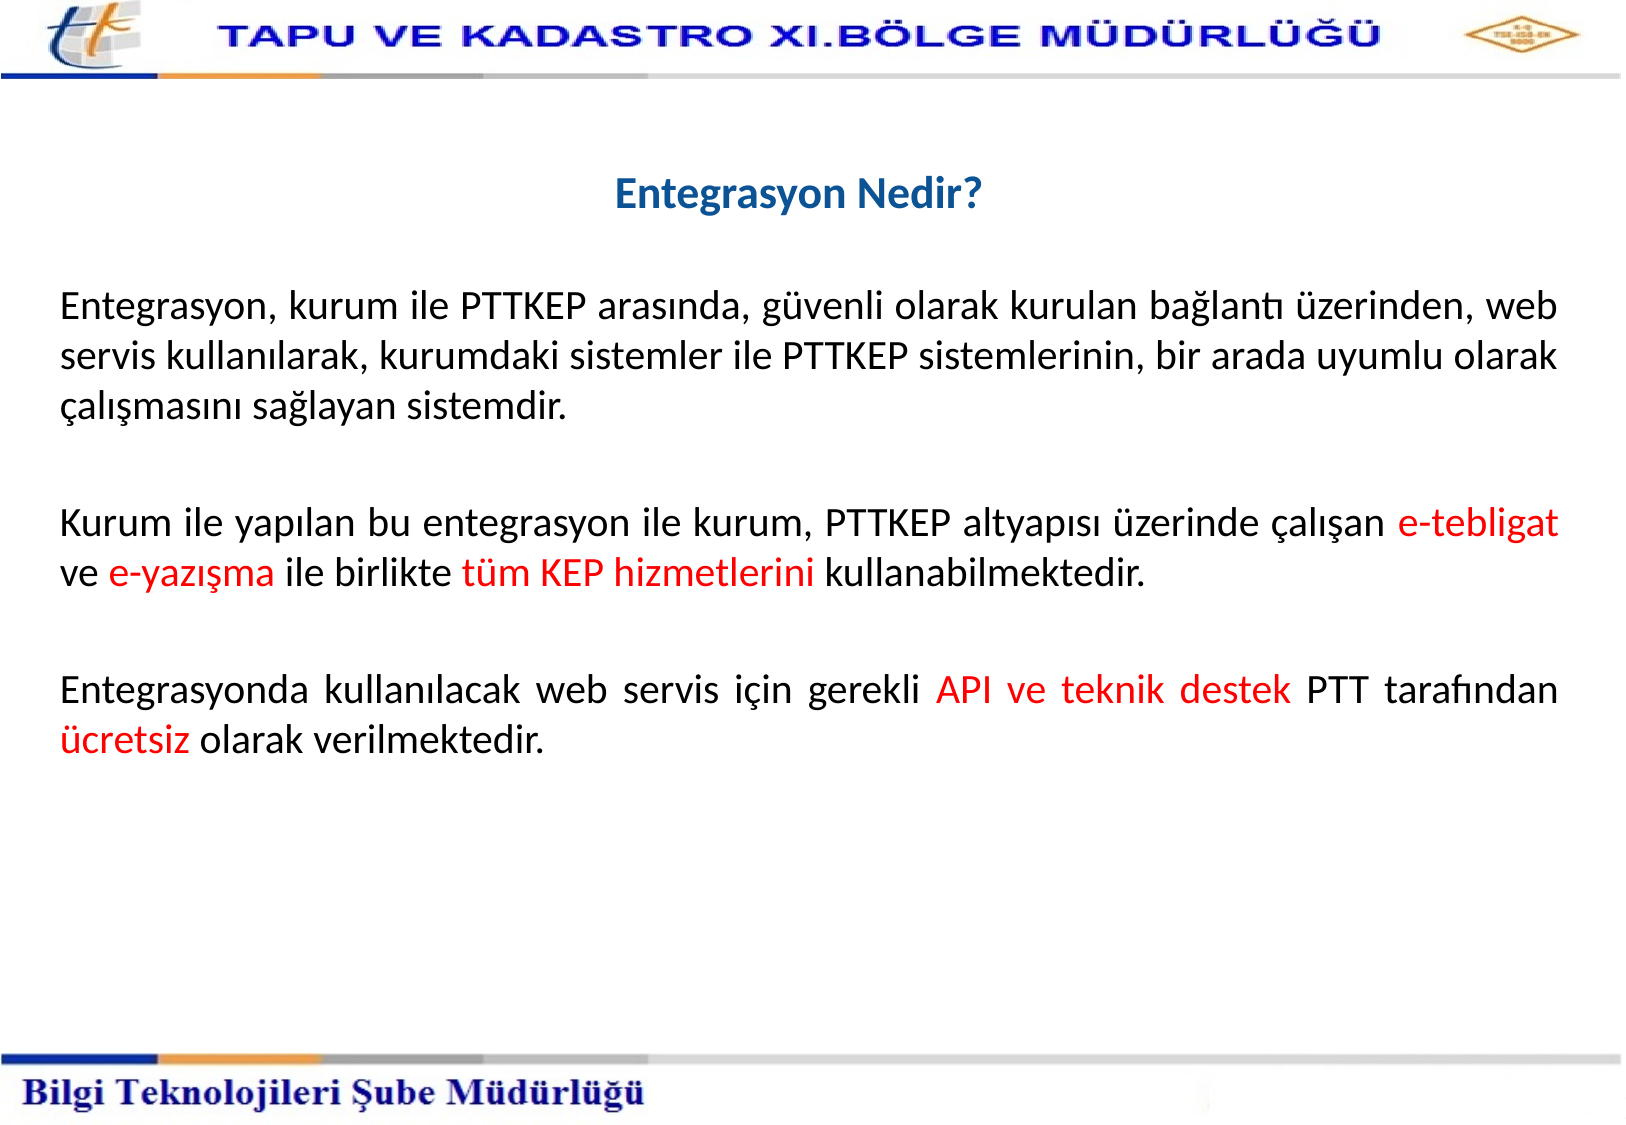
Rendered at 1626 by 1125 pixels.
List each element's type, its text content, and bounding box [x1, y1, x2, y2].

picture [0, 1053, 1626, 1125]
picture [0, 0, 1625, 79]
title Entegrasyon Nedir? [0, 154, 1625, 230]
list Entegrasyon, kurum ile PTTKEP arasında, güvenli olarak kurulan bağlantı üzerinden, web servis kullanılarak, kurumdaki sistemler ile PTTKEP sistemlerinin, bir arada uyumlu olarak çalışmasını sağlayan sistemdir. Kurum ile yapılan bu entegrasyon ile kurum, PTTKEP altyapısı üzerinde çalışan e-tebligat ve e-yazışma ile birlikte tüm KEP hizmetlerini kullanabilmektedir. Entegrasyonda kullanılacak web servis için gerekli API ve teknik destek PTT tarafından ücretsiz olarak verilmektedir. [0, 270, 1574, 1035]
text_box Kayıtlı Elektronik Posta Hizmetleri Müdürlüğü [0, 79, 1624, 86]
